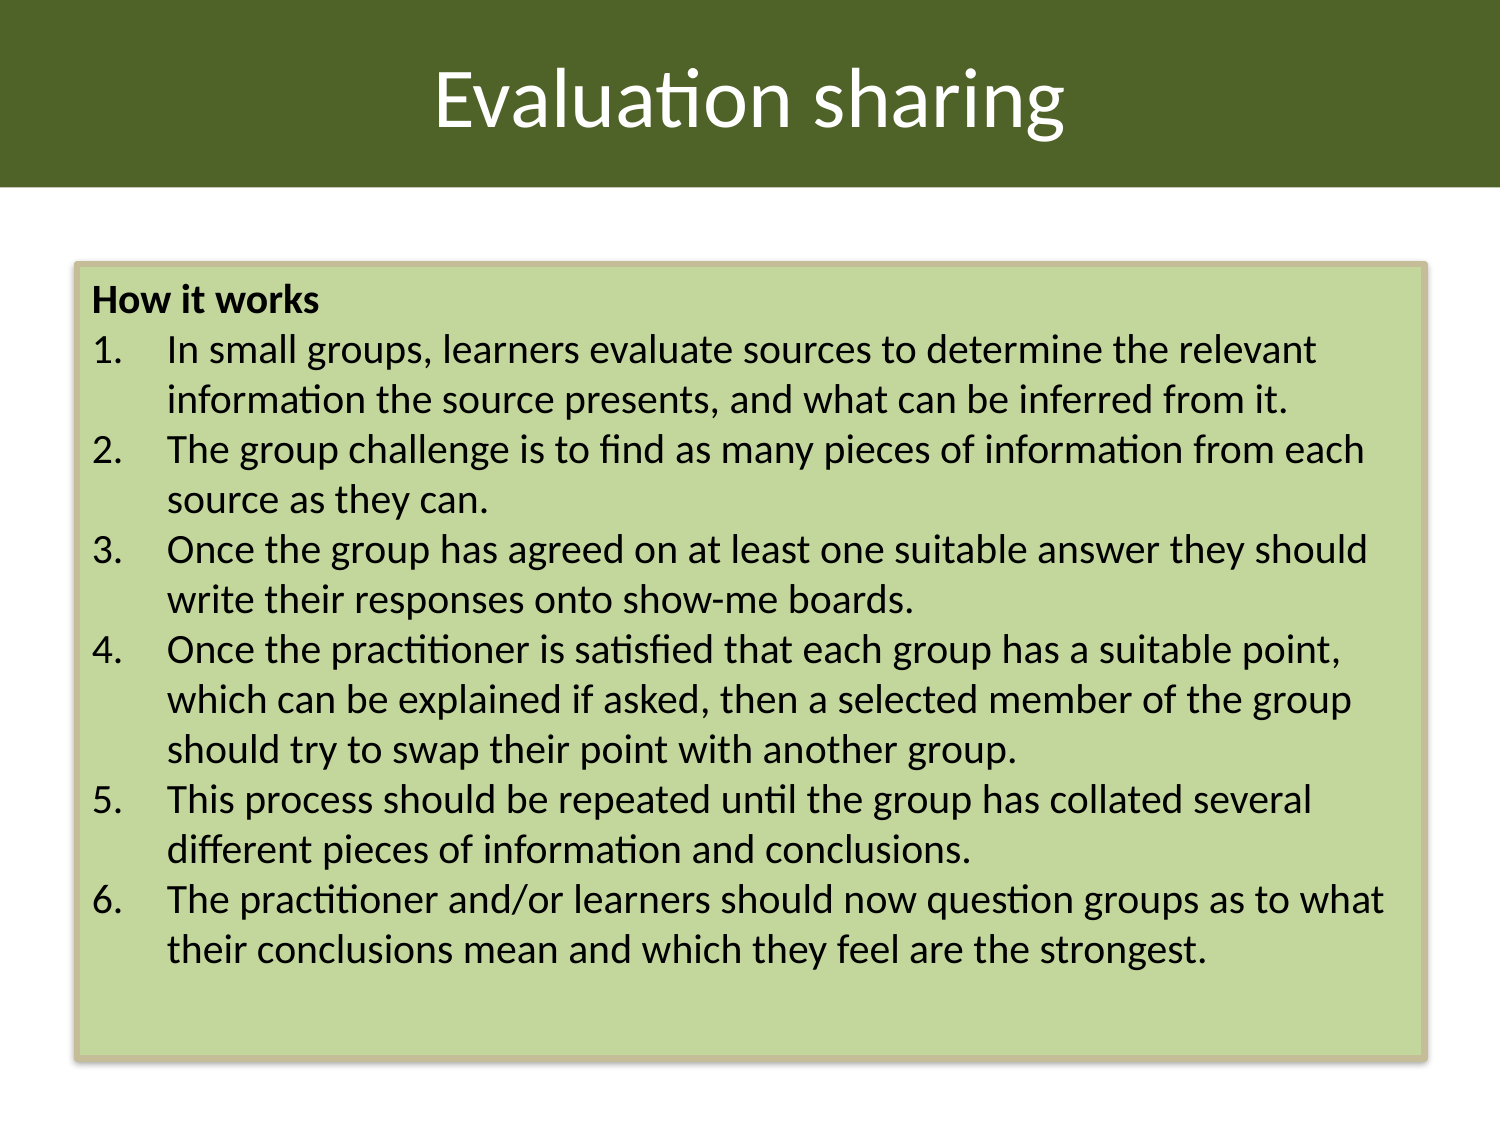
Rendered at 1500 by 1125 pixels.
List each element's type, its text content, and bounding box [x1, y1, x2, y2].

text_box Evaluation sharing [0, 0, 1500, 188]
text_box How it works In small groups, learners evaluate sources to determine the relevant information the source presents, and what can be inferred from it. The group challenge is to find as many pieces of information from each source as they can. Once the group has agreed on at least one suitable answer they should write their responses onto show-me boards. Once the practitioner is satisfied that each group has a suitable point, which can be explained if asked, then a selected member of the group should try to swap their point with another group. This process should be repeated until the group has collated several different pieces of information and conclusions. The practitioner and/or learners should now question groups as to what their conclusions mean and which they feel are the strongest. [76, 264, 1425, 1059]
